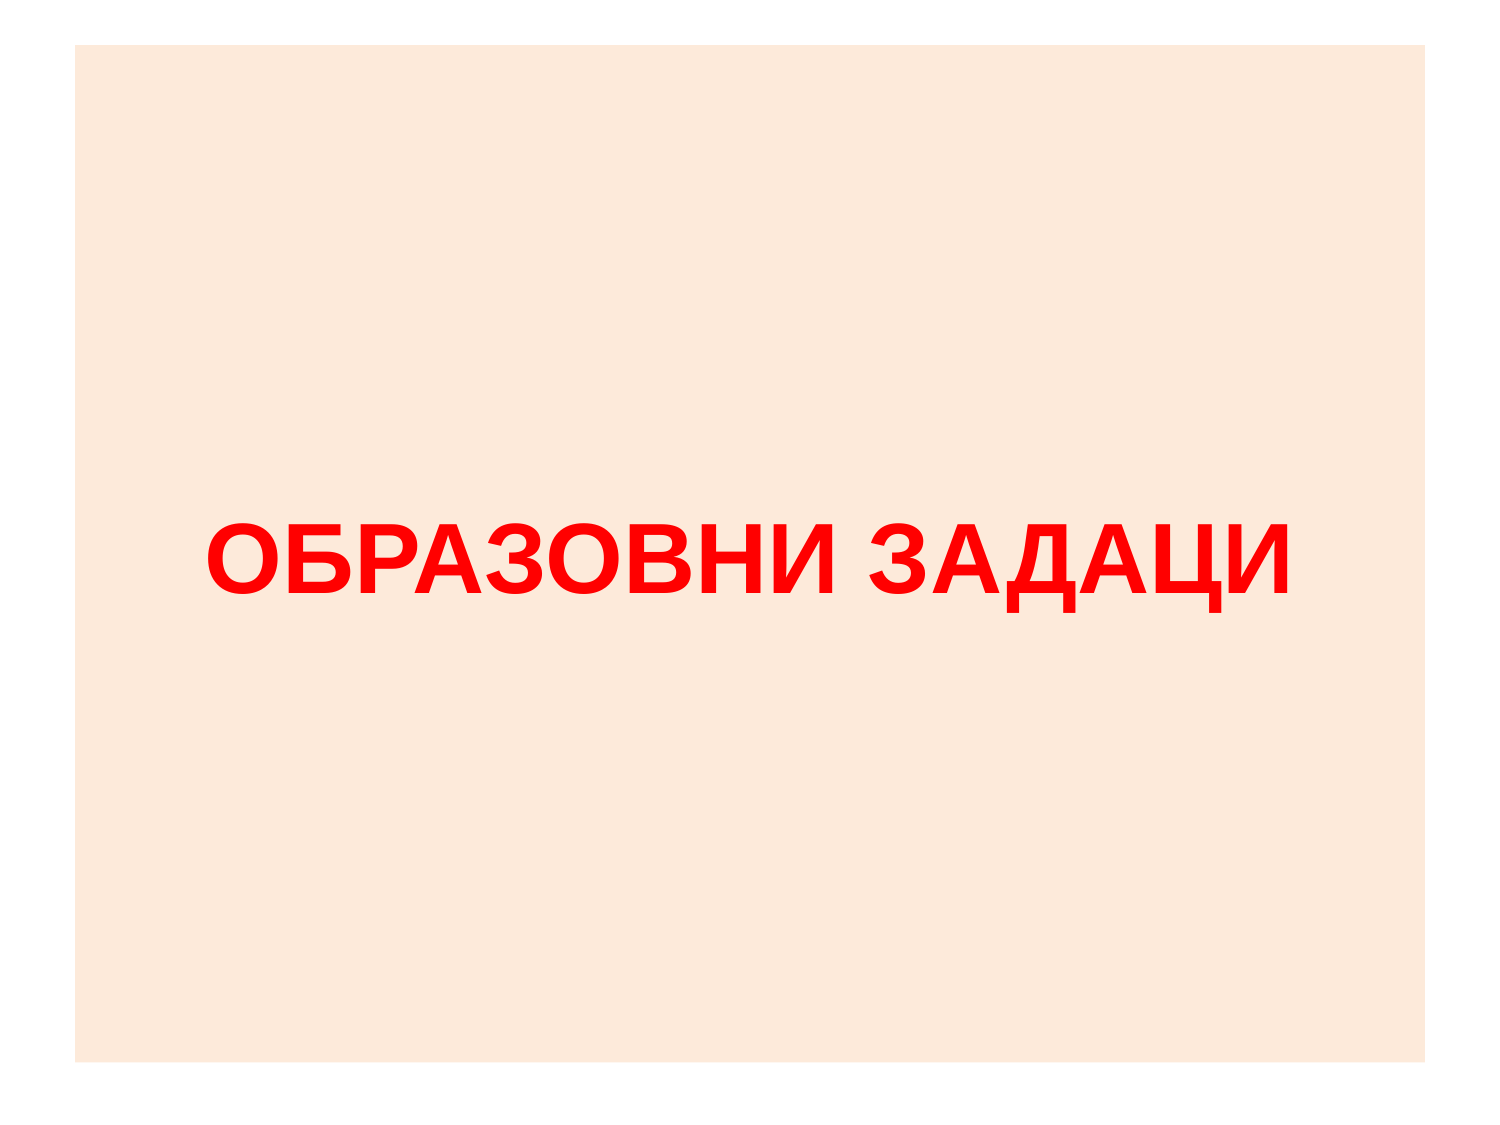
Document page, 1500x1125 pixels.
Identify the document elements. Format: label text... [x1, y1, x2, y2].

title ОБРАЗОВНИ ЗАДАЦИ [74, 44, 1426, 1063]
